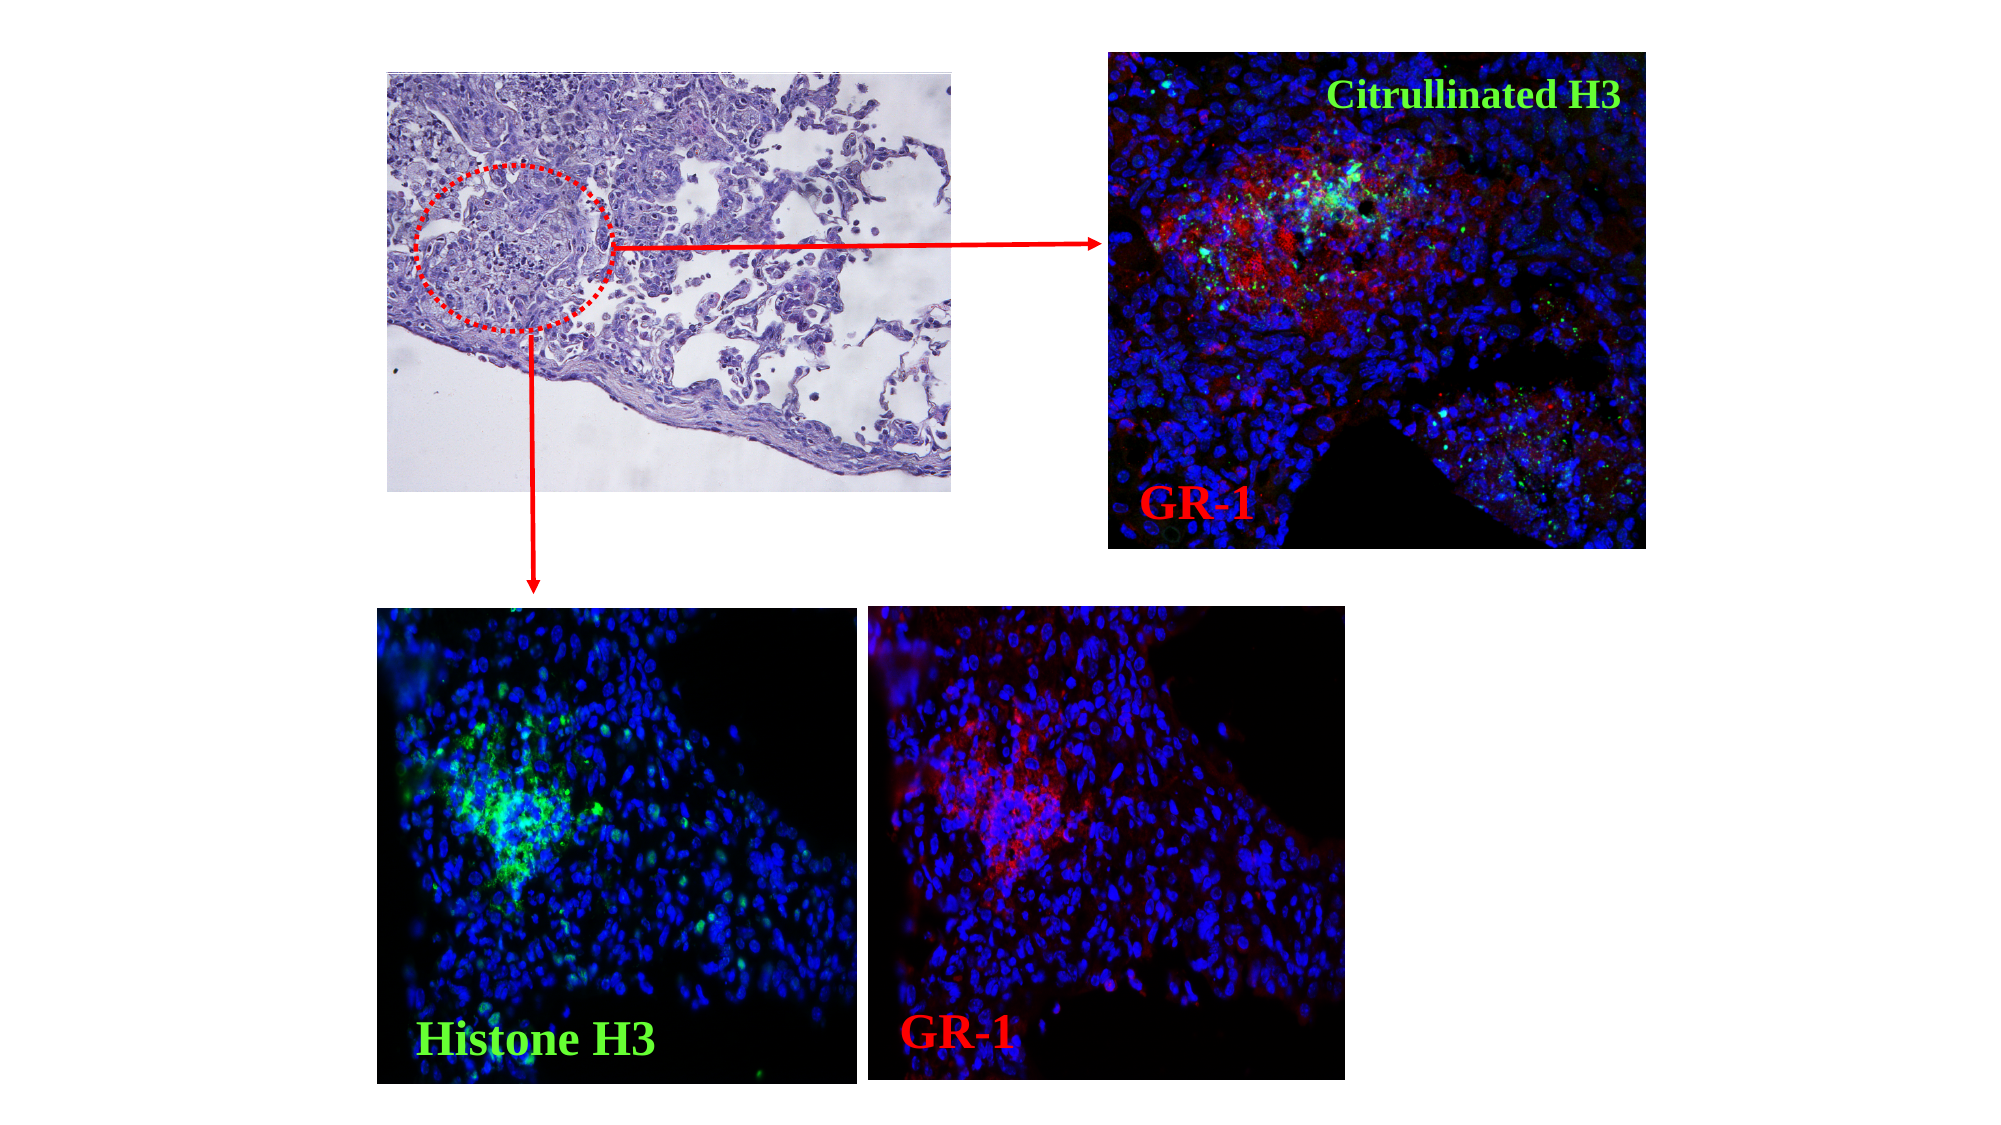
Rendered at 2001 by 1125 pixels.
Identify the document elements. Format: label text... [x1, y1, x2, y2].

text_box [376, 607, 858, 1085]
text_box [867, 605, 1346, 1081]
picture [1108, 31, 1646, 570]
picture [385, 72, 952, 493]
text_box GR-1 [1123, 462, 1128, 538]
text_box Citrullinated H3 [1626, 59, 1637, 125]
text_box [613, 243, 1102, 249]
